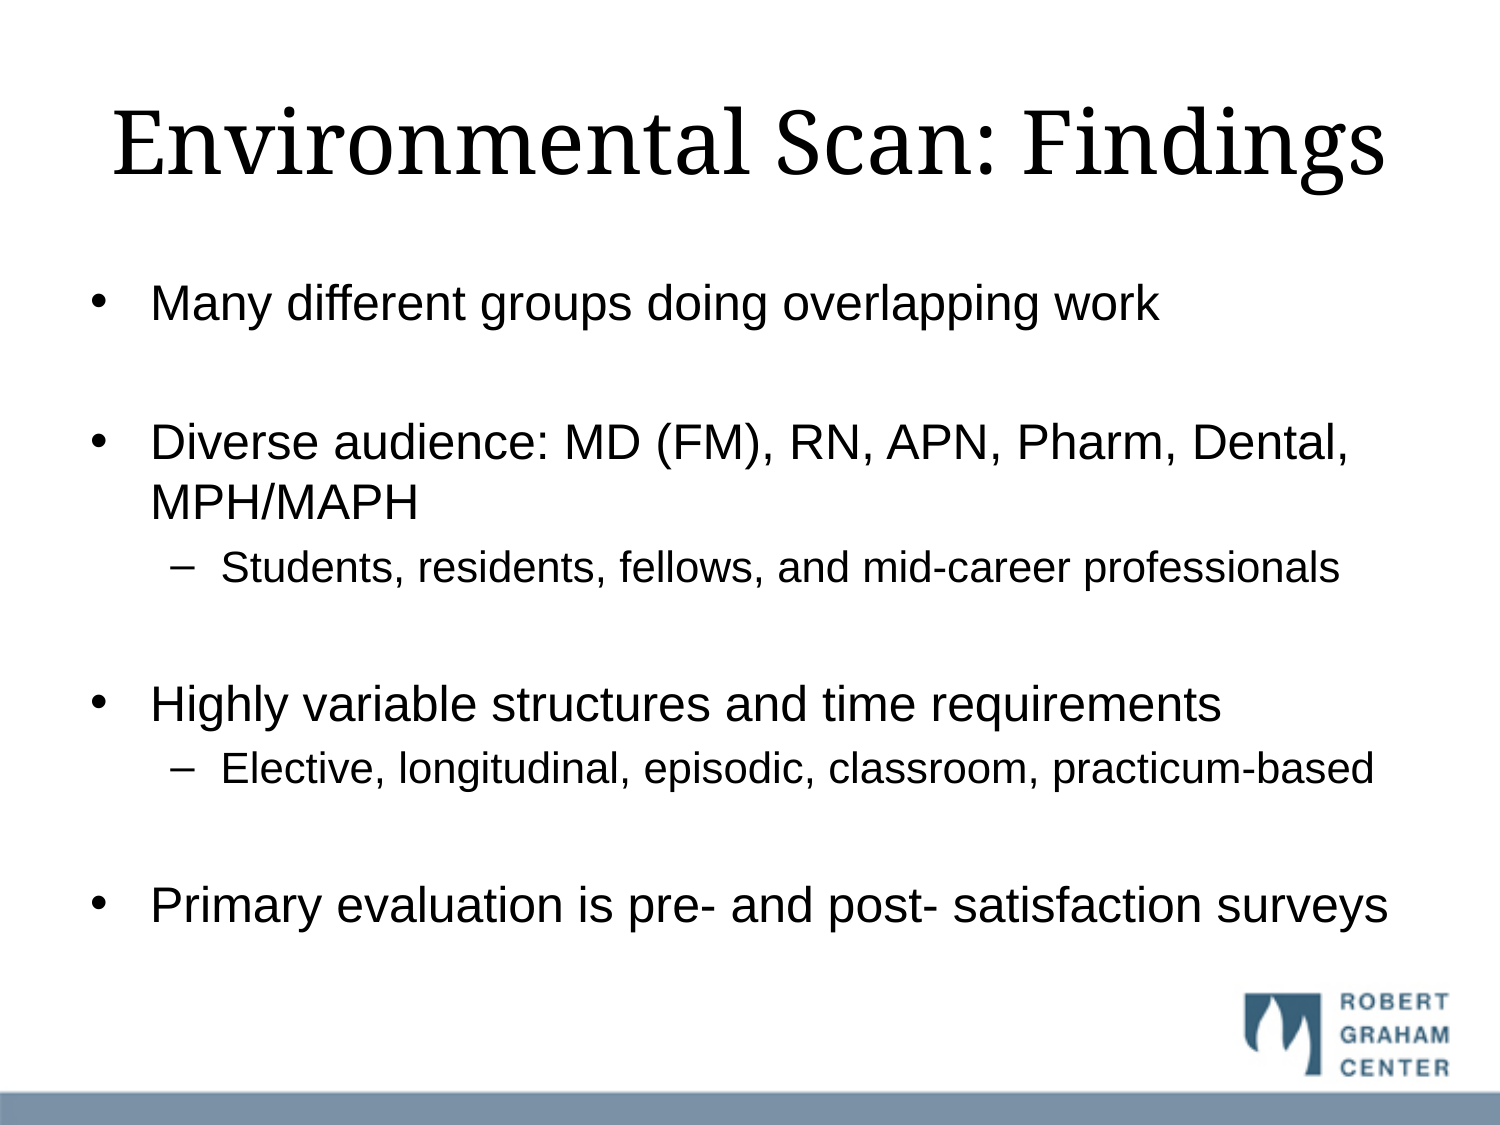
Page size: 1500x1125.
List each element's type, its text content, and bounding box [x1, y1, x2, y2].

picture [0, 0, 1500, 1125]
title Environmental Scan: Findings [75, 45, 1425, 233]
list Many different groups doing overlapping work Diverse audience: MD (FM), RN, APN, Pharm, Dental, MPH/MAPH Students, residents, fellows, and mid-career professionals Highly variable structures and time requirements Elective, longitudinal, episodic, classroom, practicum-based Primary evaluation is pre- and post- satisfaction surveys [75, 262, 1425, 950]
